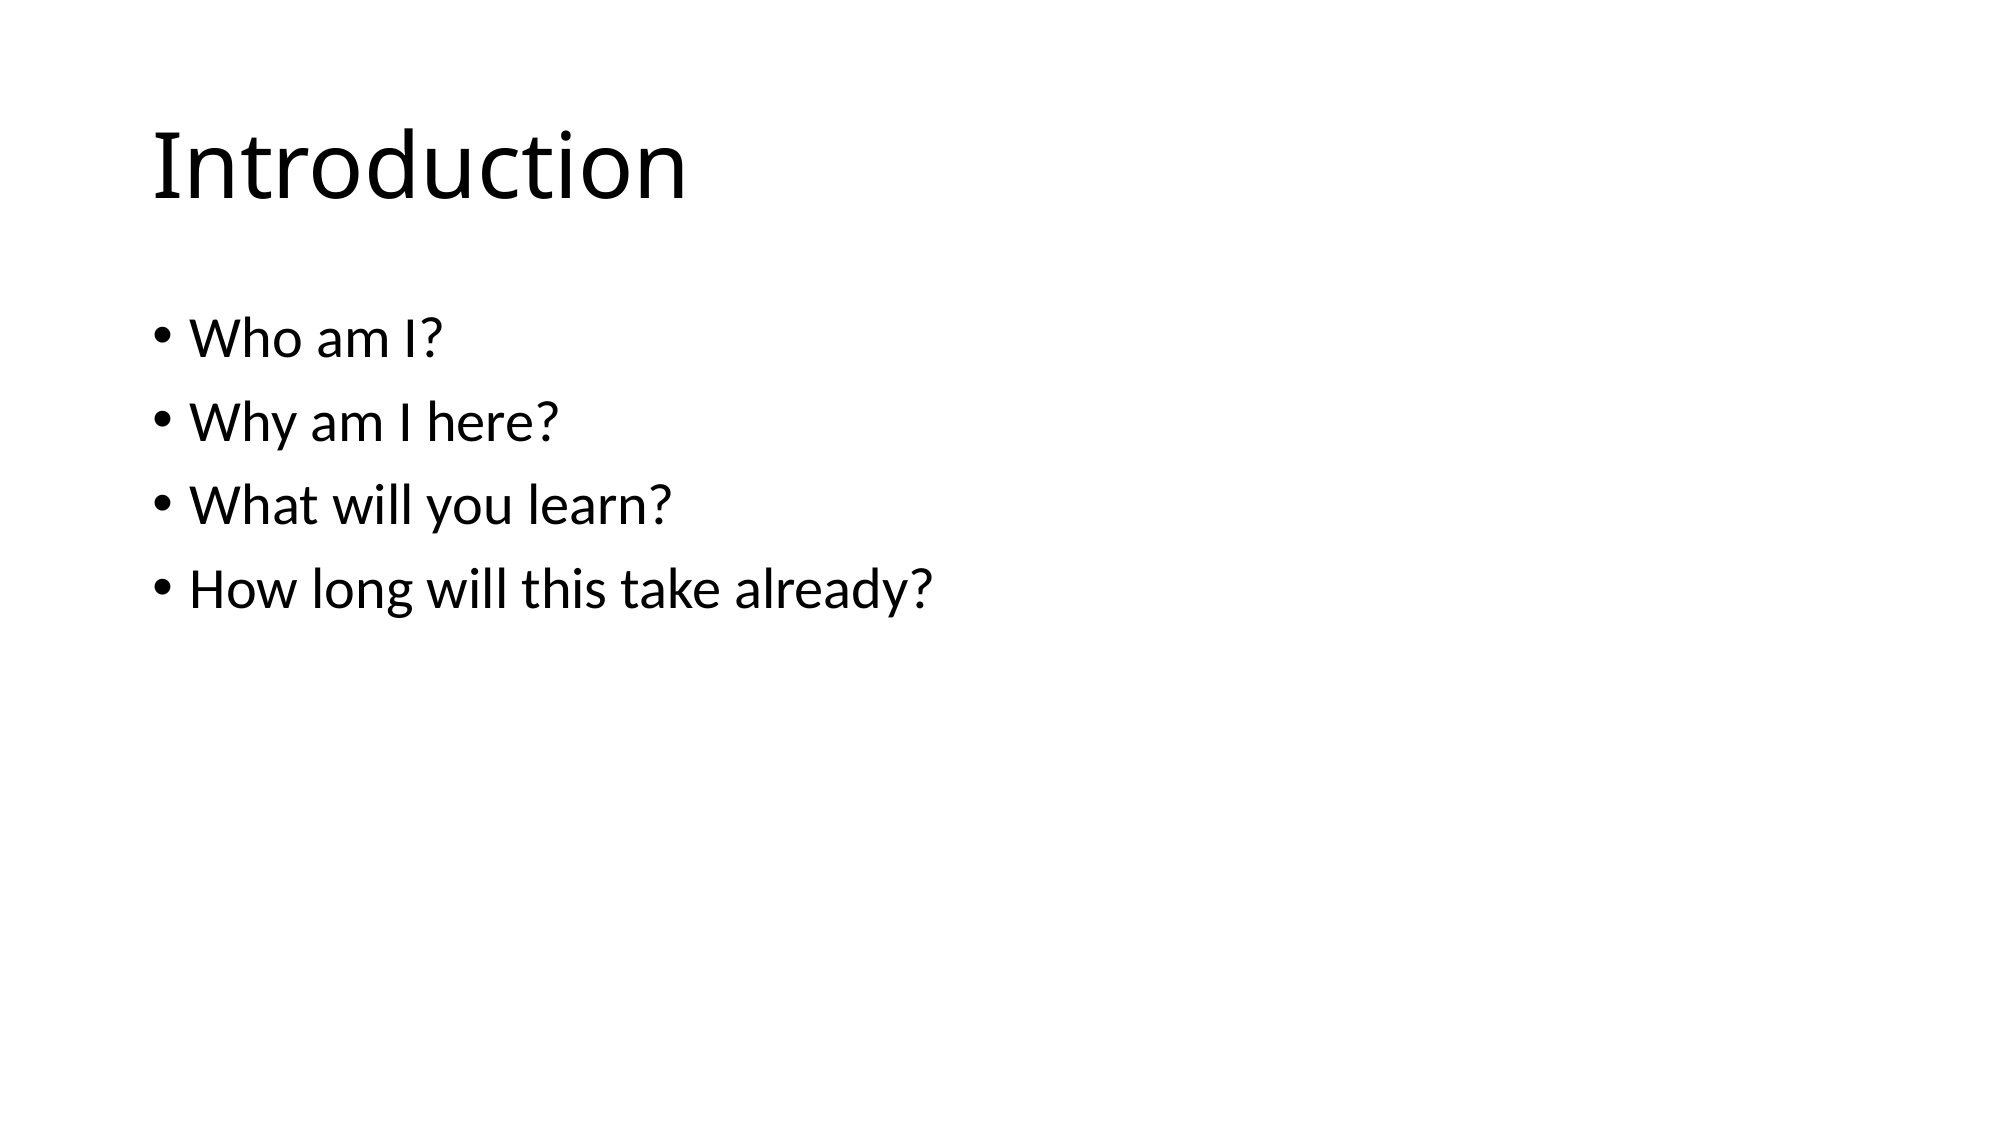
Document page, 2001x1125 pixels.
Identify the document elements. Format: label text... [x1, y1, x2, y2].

list Who am I? Why am I here? What will you learn? How long will this take already? [137, 299, 1863, 1014]
title Introduction [137, 59, 1863, 278]
